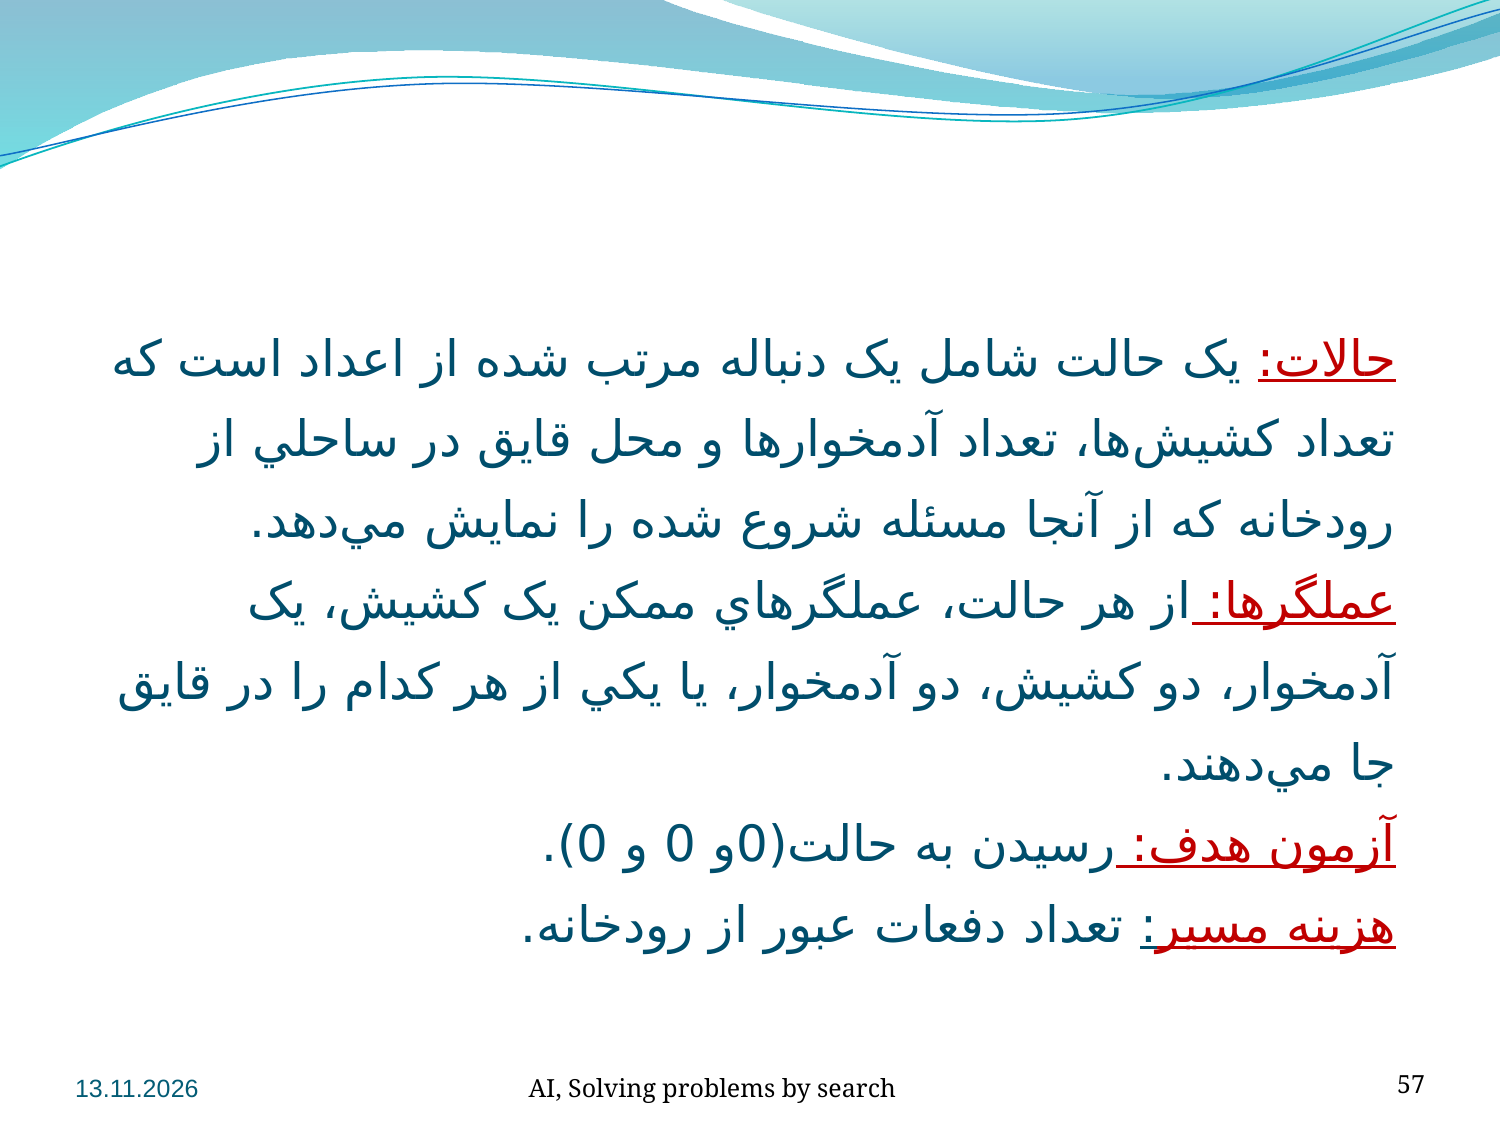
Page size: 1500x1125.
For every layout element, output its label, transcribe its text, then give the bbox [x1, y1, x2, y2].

footer AI, Solving problems by search [437, 1042, 988, 1103]
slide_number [75, 1042, 425, 1103]
text_box حالات: يک حالت شامل يک دنباله مرتب شده از اعداد است که تعداد کشيش‌ها، تعداد آدمخوارها و محل قايق در ساحلي از رودخانه که از آنجا مسئله شروع شده را نمايش مي‌دهد. عملگرها: از هر حالت، عملگرهاي ممکن يک کشيش، يک آدمخوار، دو کشيش، دو آدمخوار، يا يکي از هر کدام را در قايق جا مي‌دهند. آزمون هدف: رسيدن به حالت(0و 0 و 0). هزينه مسير: تعداد دفعات عبور از رودخانه. [72, 297, 1411, 961]
slide_number 57 [1299, 1042, 1425, 1103]
